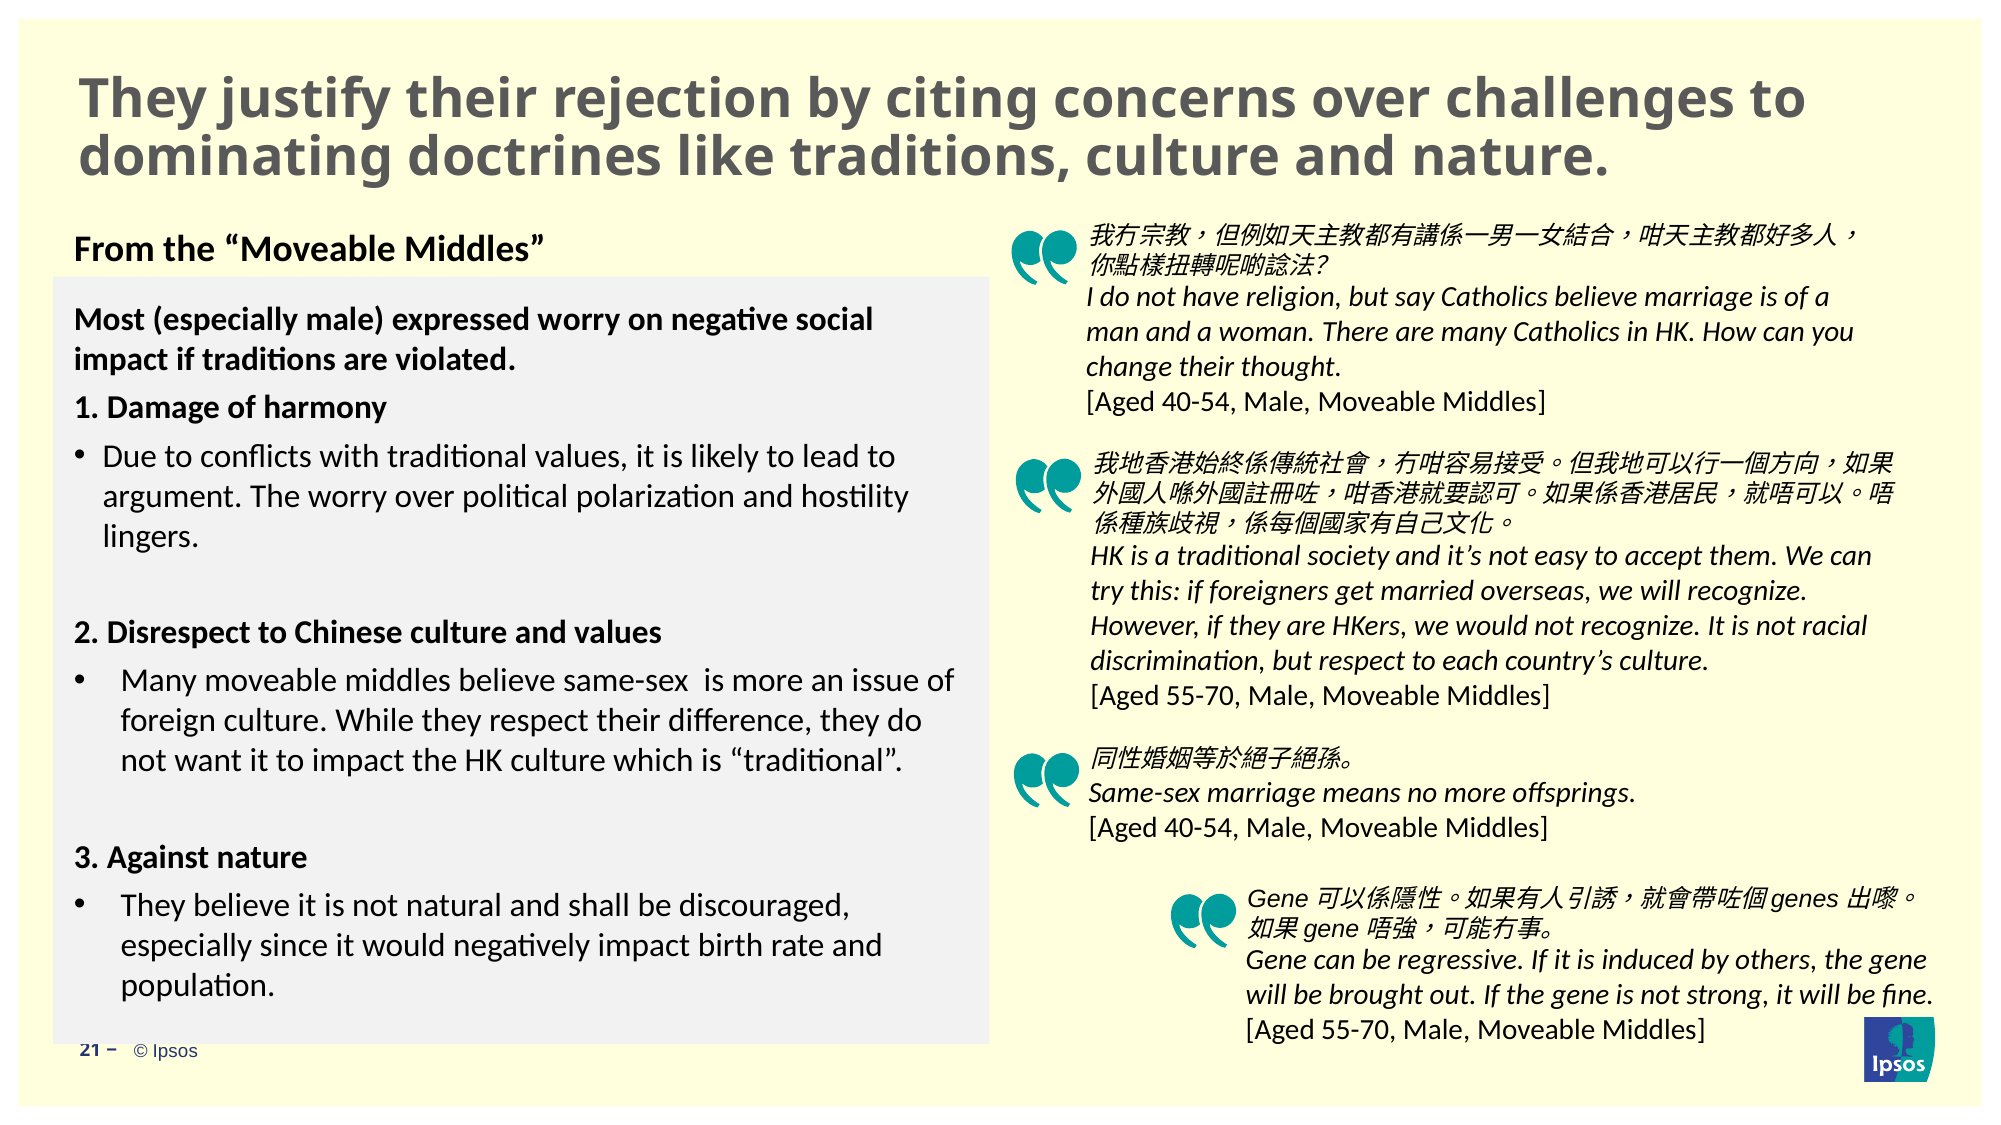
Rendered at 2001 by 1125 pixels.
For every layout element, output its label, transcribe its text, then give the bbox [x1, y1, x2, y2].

text_box 我冇宗教，但例如天主教都有講係一男一女結合，咁天主教都好多人，你點樣扭轉呢啲諗法？ [1073, 211, 1887, 269]
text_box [1169, 893, 1237, 949]
text_box Same-sex marriage means no more offsprings. [Aged 40-54, Male, Moveable Middles] [1073, 766, 1813, 851]
text_box Gene can be regressive. If it is induced by others, the gene will be brought out. If the gene is not strong, it will be fine. [Aged 55-70, Male, Moveable Middles] [1230, 933, 1970, 1053]
text_box [52, 276, 991, 1045]
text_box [1010, 229, 1078, 285]
title They justify their rejection by citing concerns over challenges to dominating doctrines like traditions, culture and nature. [66, 62, 1934, 197]
text_box 我地香港始終係傳統社會，冇咁容易接受。但我地可以行一個方向，如果外國人喺外國註冊咗，咁香港就要認可。如果係香港居民，就唔可以。唔係種族歧視，係每個國家有自己文化。 [1077, 440, 1910, 529]
text_box Most (especially male) expressed worry on negative social impact if traditions are violated. 1. Damage of harmony Due to conflicts with traditional values, it is likely to lead to argument. The worry over political polarization and hostility lingers. 2. Disrespect to Chinese culture and values Many moveable middles believe same-sex is more an issue of foreign culture. While they respect their difference, they do not want it to impact the HK culture which is “traditional”. 3. Against nature They believe it is not natural and shall be discouraged, especially since it would negatively impact birth rate and population. [58, 290, 972, 1011]
slide_number 21 ‒ [62, 1045, 122, 1081]
text_box Gene可以係隱性。如果有人引誘，就會帶咗個genes出嚟。如果gene唔強，可能冇事。 [1232, 875, 1935, 933]
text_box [1012, 752, 1080, 808]
text_box From the “Moveable Middles” [59, 216, 810, 277]
text_box 同性婚姻等於絕子絕孫。 [1075, 734, 1778, 766]
text_box I do not have religion, but say Catholics believe marriage is of a man and a woman. There are many Catholics in HK. How can you change their thought. [Aged 40-54, Male, Moveable Middles] [1071, 269, 1904, 425]
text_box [1014, 458, 1082, 514]
text_box HK is a traditional society and it’s not easy to accept them. We can try this: if foreigners get married overseas, we will recognize. However, if they are HKers, we would not recognize. It is not racial discrimination, but respect to each country’s culture. [Aged 55-70, Male, Moveable Middles] [1075, 529, 1910, 719]
